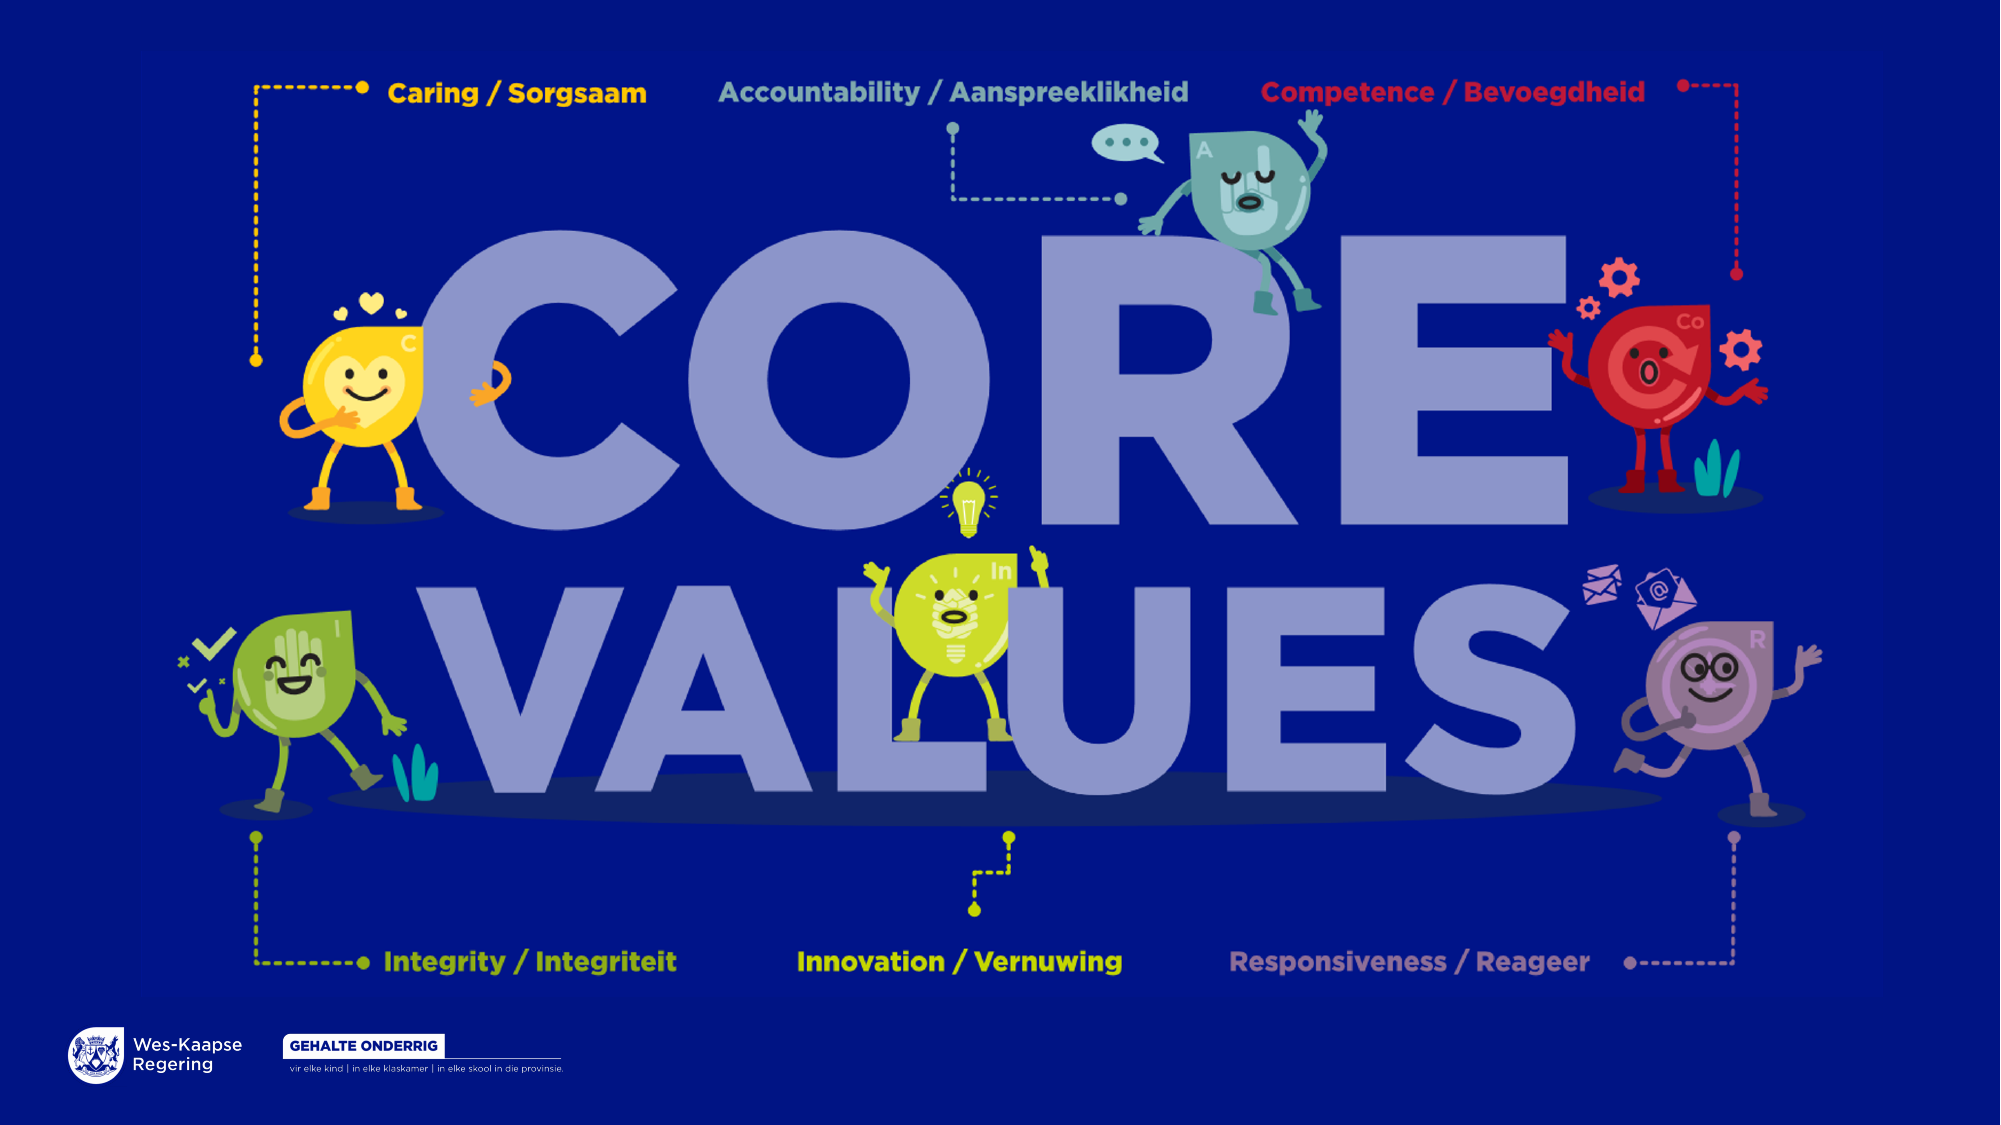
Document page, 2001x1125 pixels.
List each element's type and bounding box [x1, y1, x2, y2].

picture [65, 1024, 563, 1087]
picture [133, 50, 1890, 997]
